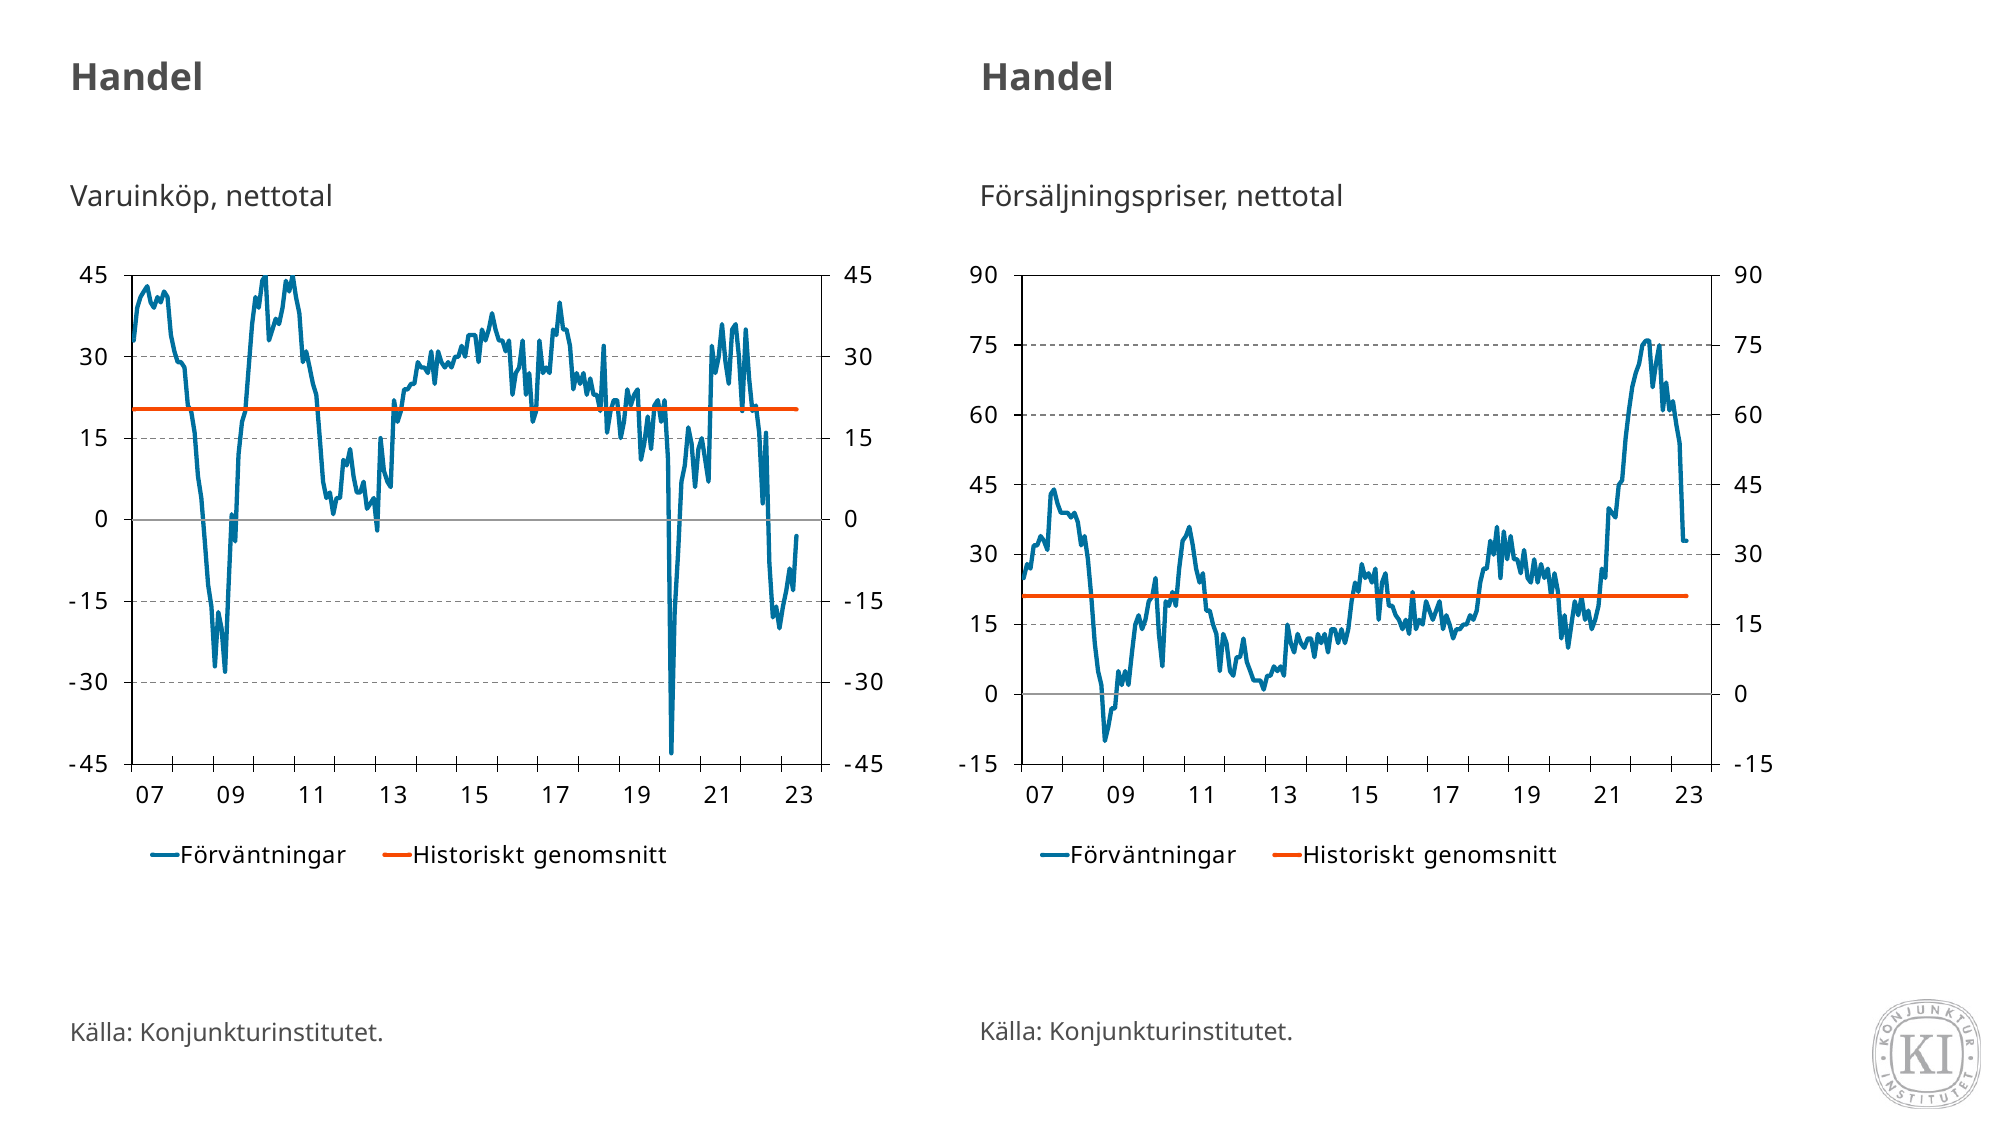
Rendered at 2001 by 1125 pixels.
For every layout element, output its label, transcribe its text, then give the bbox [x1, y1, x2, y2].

title Handel [55, 45, 938, 128]
subtitle Källa: Konjunkturinstitutet. [55, 1008, 938, 1106]
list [941, 249, 1829, 874]
list Varuinköp, nettotal [55, 137, 938, 220]
list Försäljningspriser, nettotal [964, 137, 1848, 220]
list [51, 249, 939, 874]
picture [1872, 999, 1981, 1109]
list Handel [965, 45, 1849, 129]
list Källa: Konjunkturinstitutet. [964, 1008, 1848, 1106]
